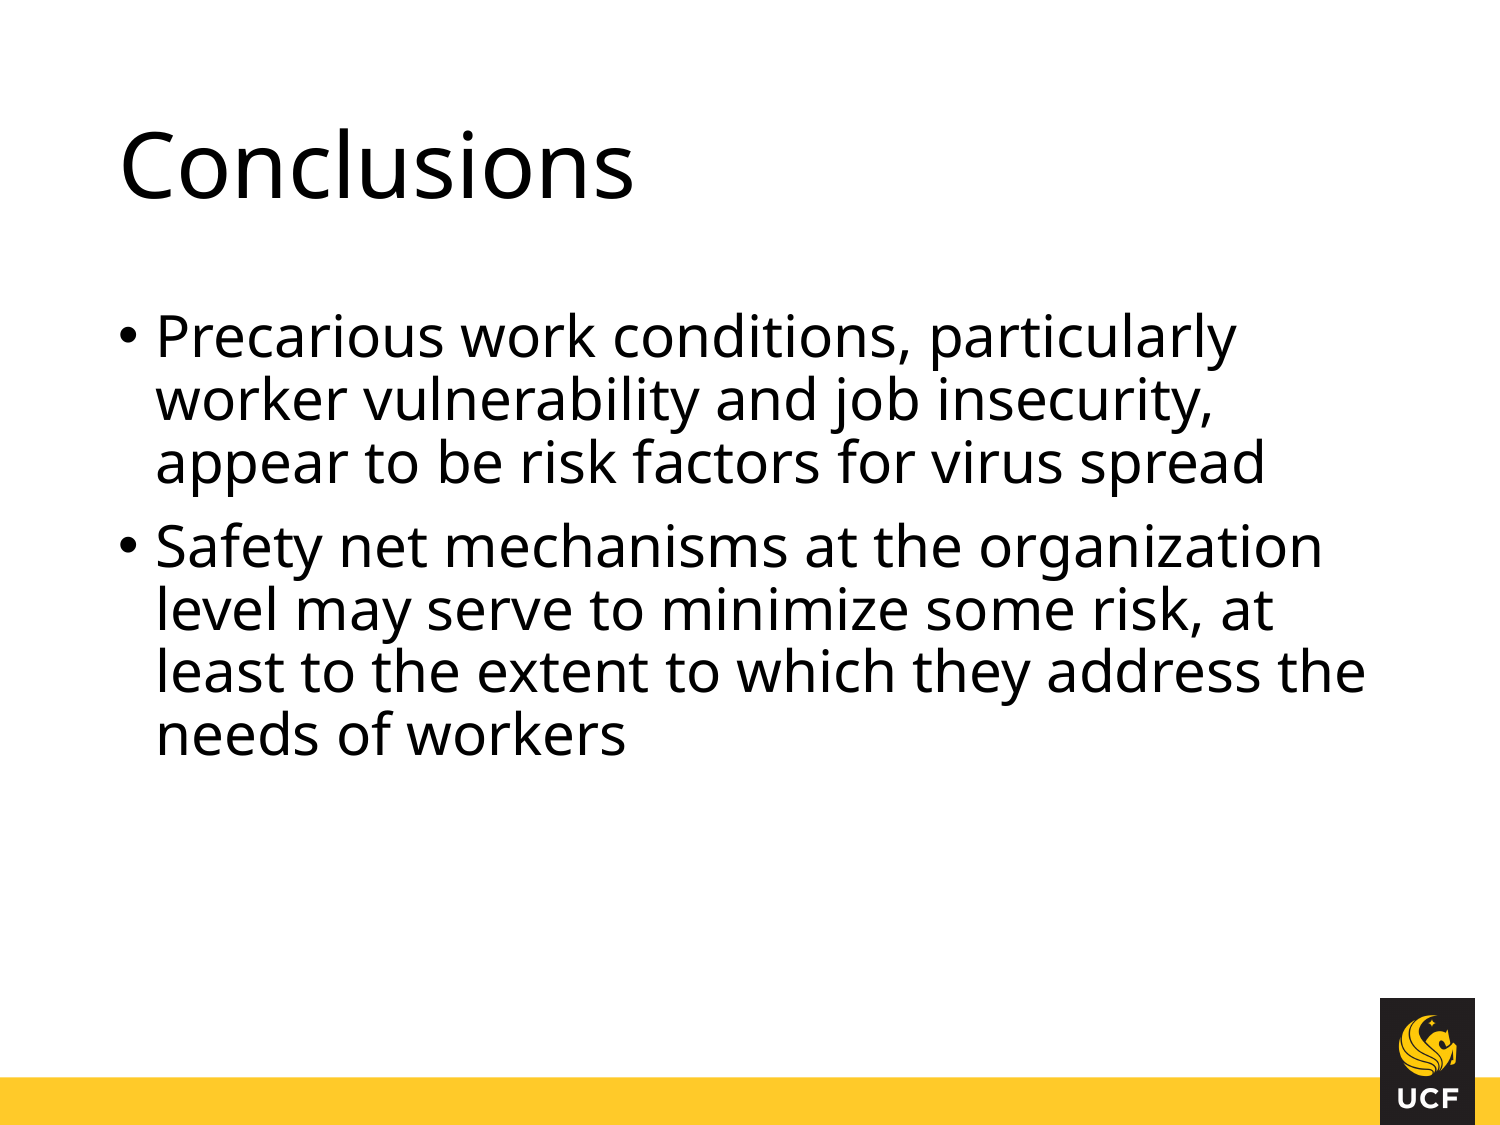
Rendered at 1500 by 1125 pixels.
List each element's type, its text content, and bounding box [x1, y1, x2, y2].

list Precarious work conditions, particularly worker vulnerability and job insecurity, appear to be risk factors for virus spread Safety net mechanisms at the organization level may serve to minimize some risk, at least to the extent to which they address the needs of workers [103, 299, 1397, 1014]
title Conclusions [103, 59, 1397, 278]
picture [1380, 998, 1475, 1125]
